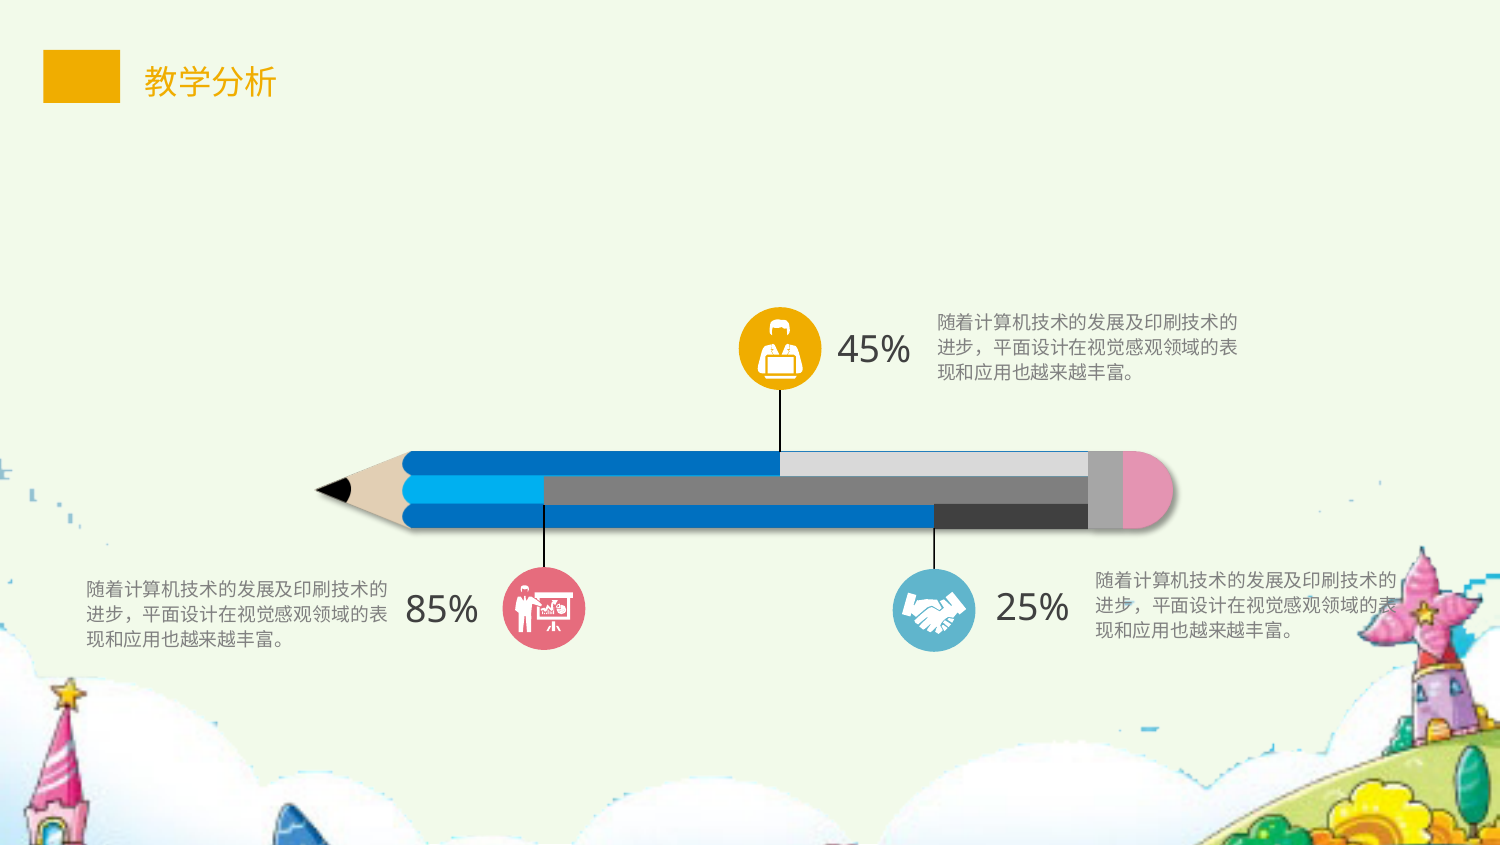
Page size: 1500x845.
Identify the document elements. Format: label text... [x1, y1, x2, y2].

text_box 随着计算机技术的发展及印刷技术的进步，平面设计在视觉感观领域的表现和应用也越来越丰富。 [71, 567, 403, 657]
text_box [892, 568, 976, 652]
text_box 25% [980, 575, 1085, 636]
text_box 85% [390, 577, 494, 638]
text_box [738, 307, 822, 390]
text_box 随着计算机技术的发展及印刷技术的进步，平面设计在视觉感观领域的表现和应用也越来越丰富。 [922, 300, 1253, 391]
text_box 45% [822, 317, 927, 378]
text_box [502, 567, 586, 650]
picture [0, 447, 1500, 845]
text_box 随着计算机技术的发展及印刷技术的进步，平面设计在视觉感观领域的表现和应用也越来越丰富。 [1080, 558, 1412, 649]
